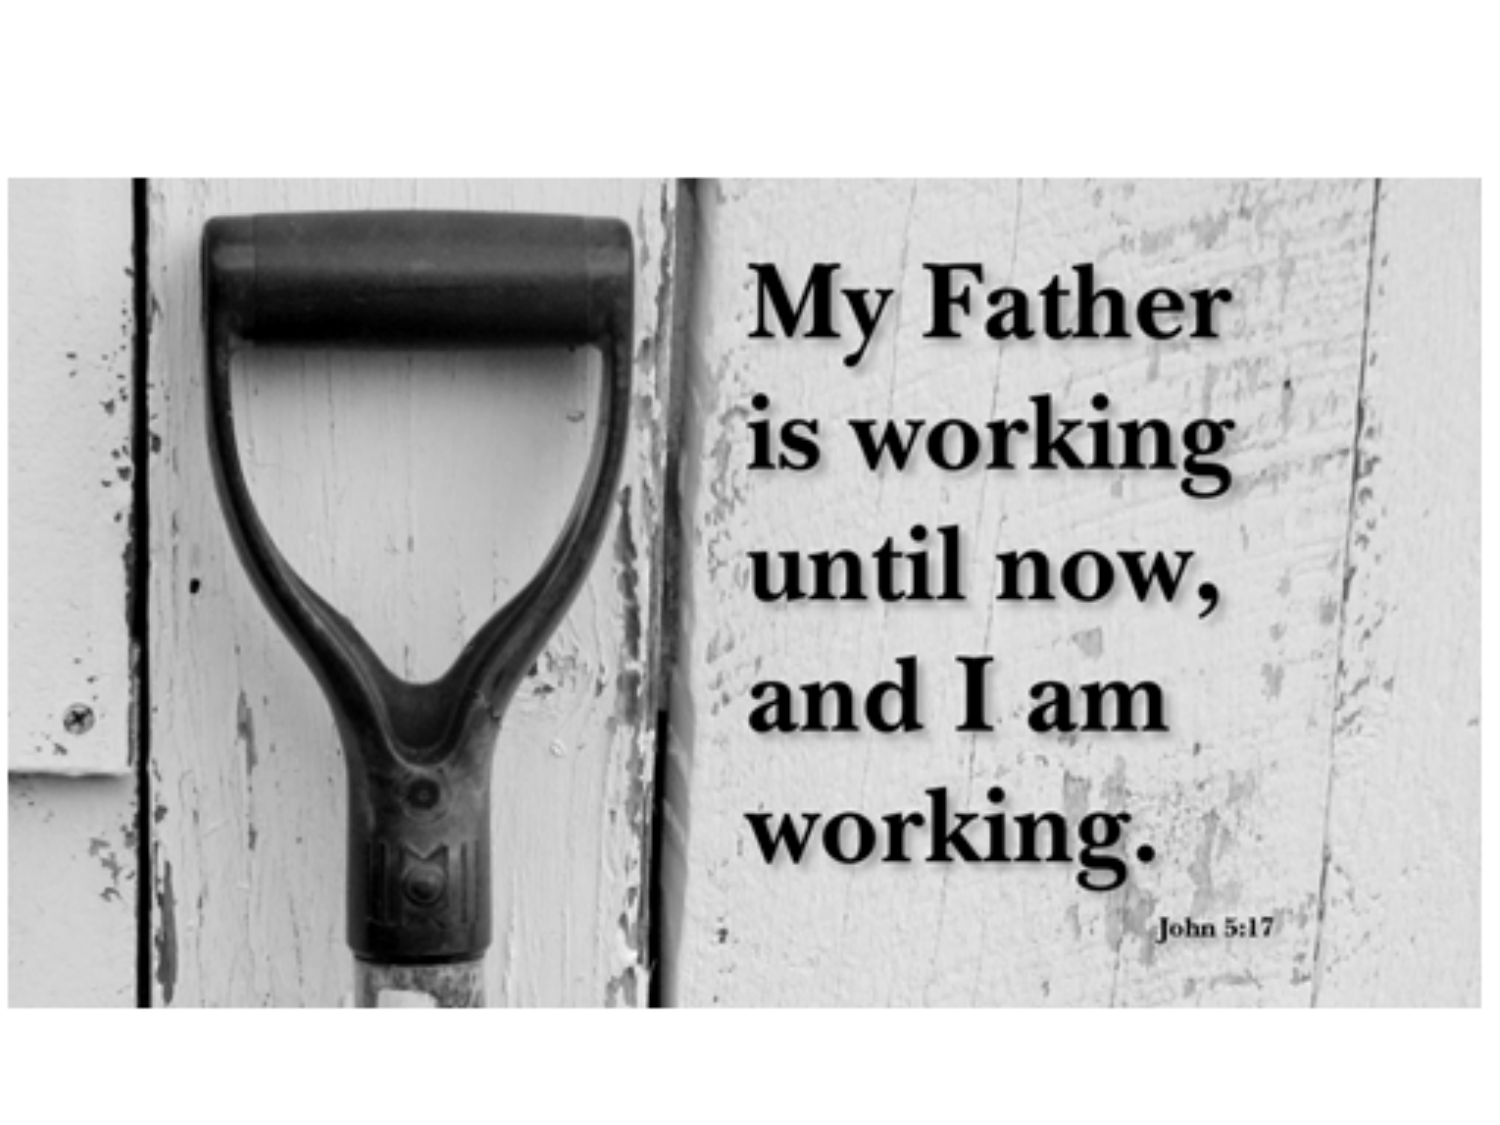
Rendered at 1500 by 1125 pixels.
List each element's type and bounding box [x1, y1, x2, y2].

picture [0, 167, 1500, 1021]
